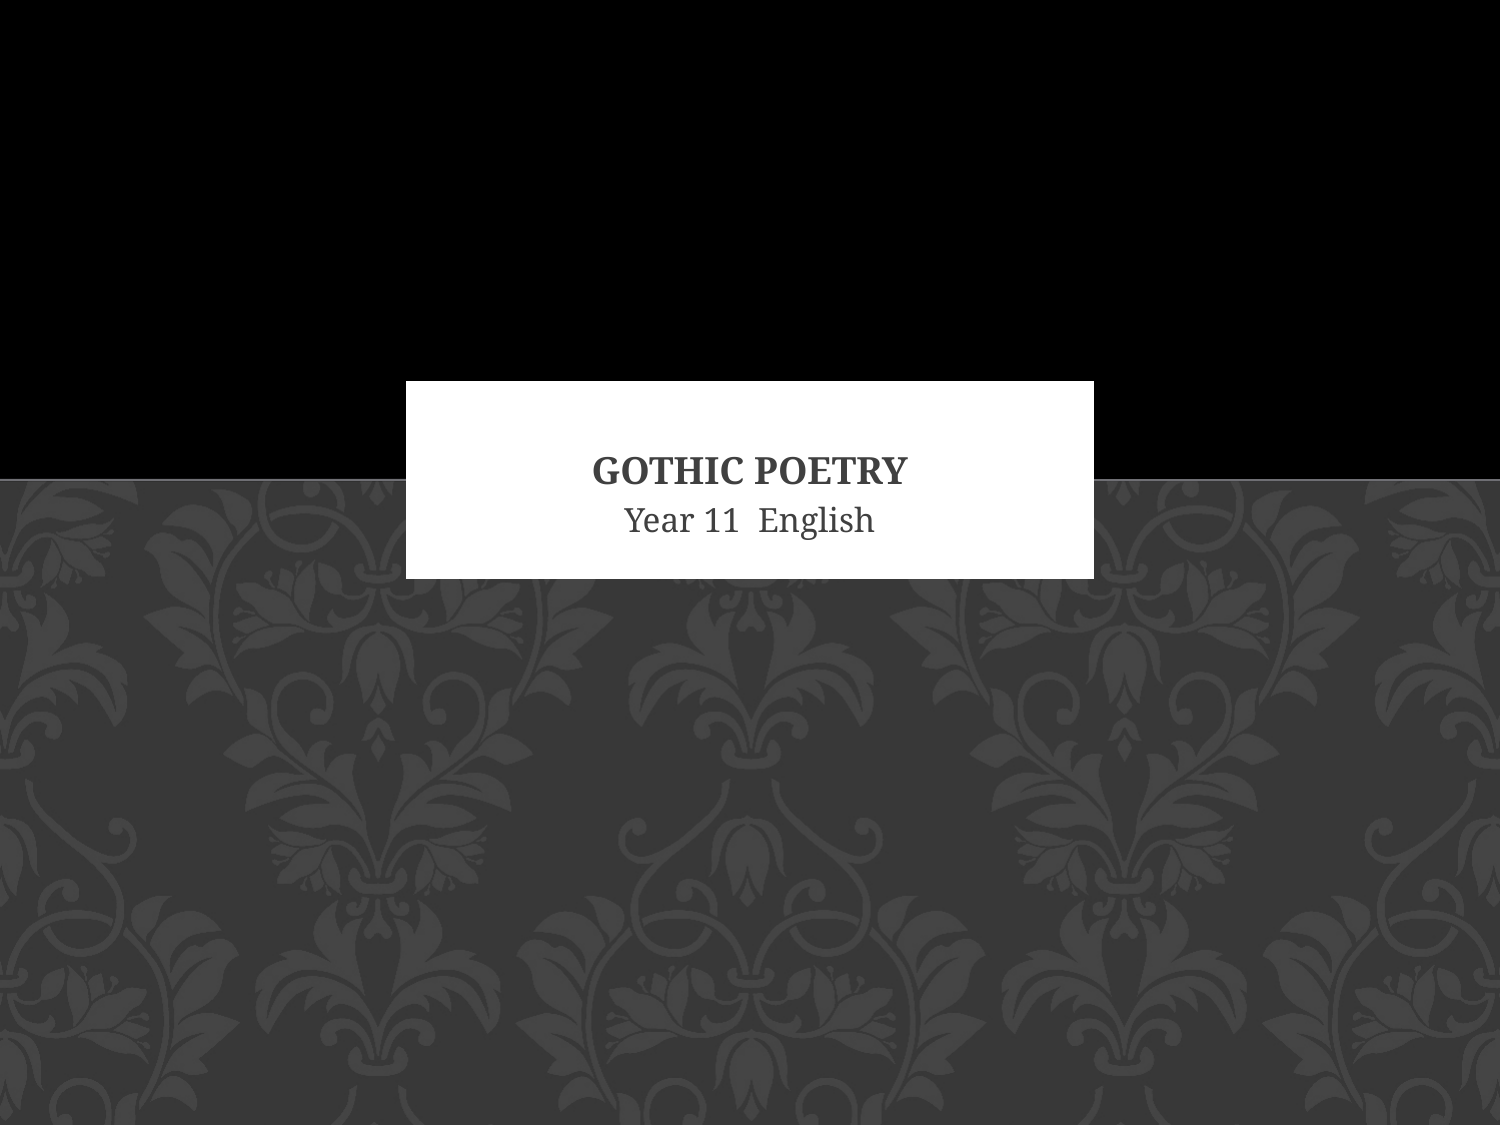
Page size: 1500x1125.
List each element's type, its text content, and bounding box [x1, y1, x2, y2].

subtitle Year 11 English [420, 499, 1080, 570]
title Gothic poetry [415, 387, 1085, 498]
